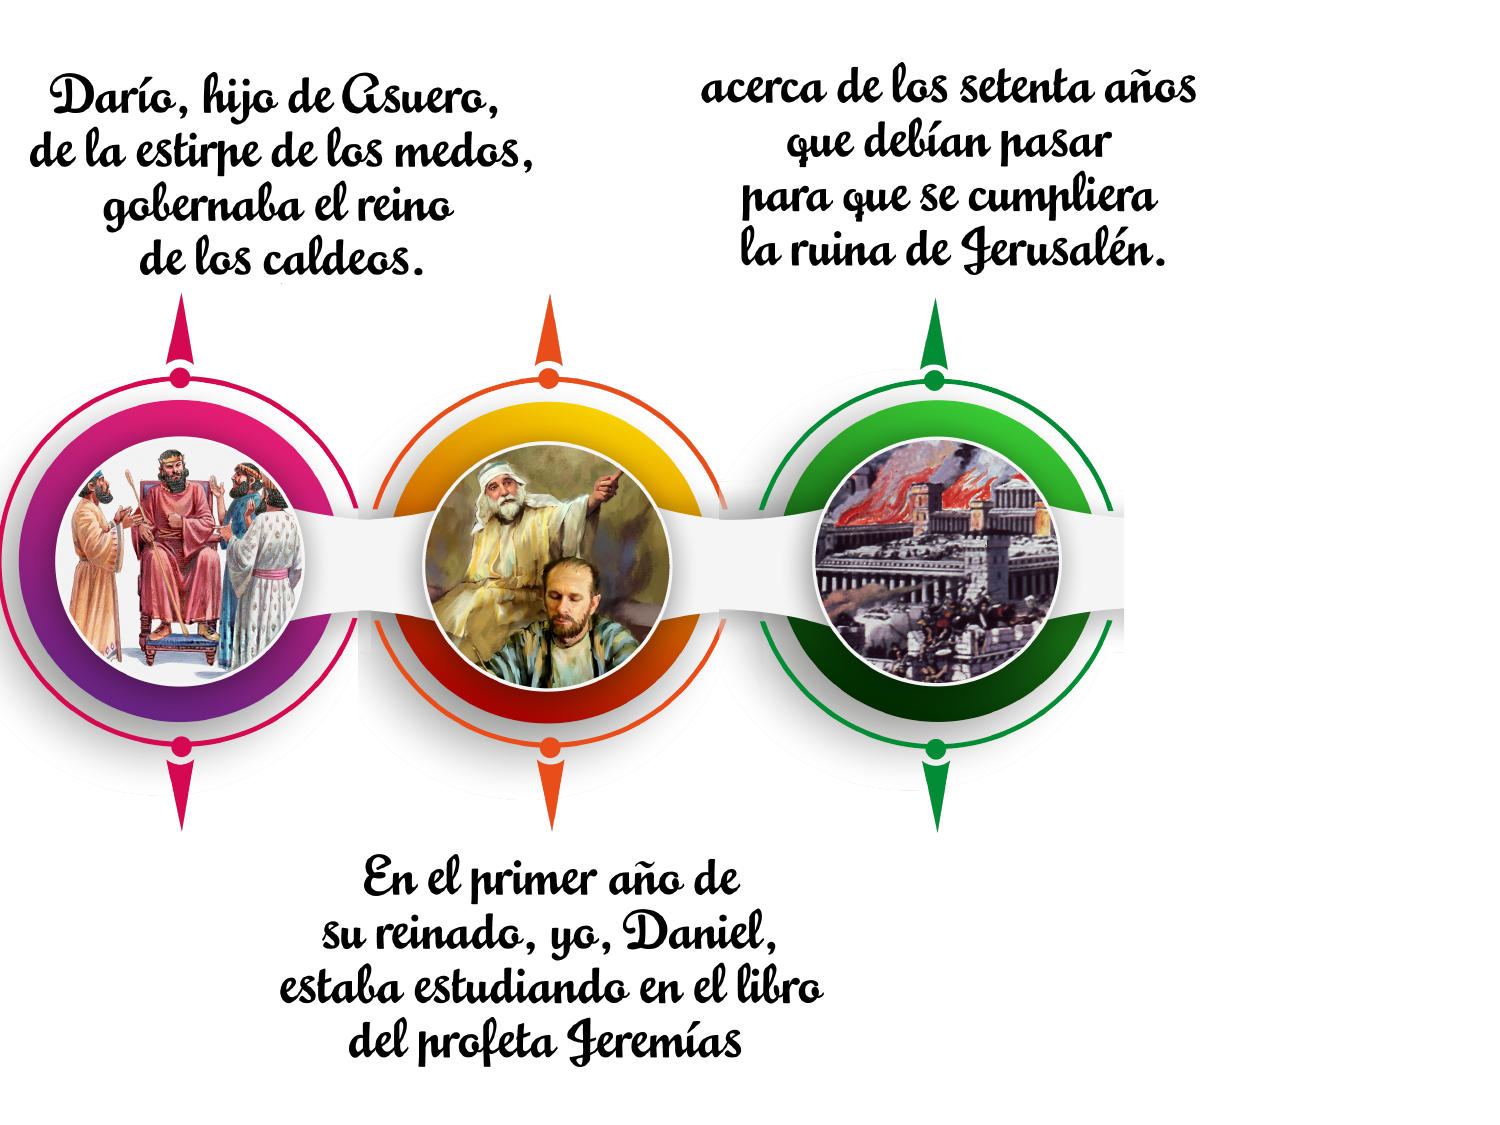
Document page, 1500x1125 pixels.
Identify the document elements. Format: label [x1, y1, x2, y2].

picture [0, 293, 1125, 1067]
picture [701, 62, 1196, 275]
picture [30, 72, 532, 284]
